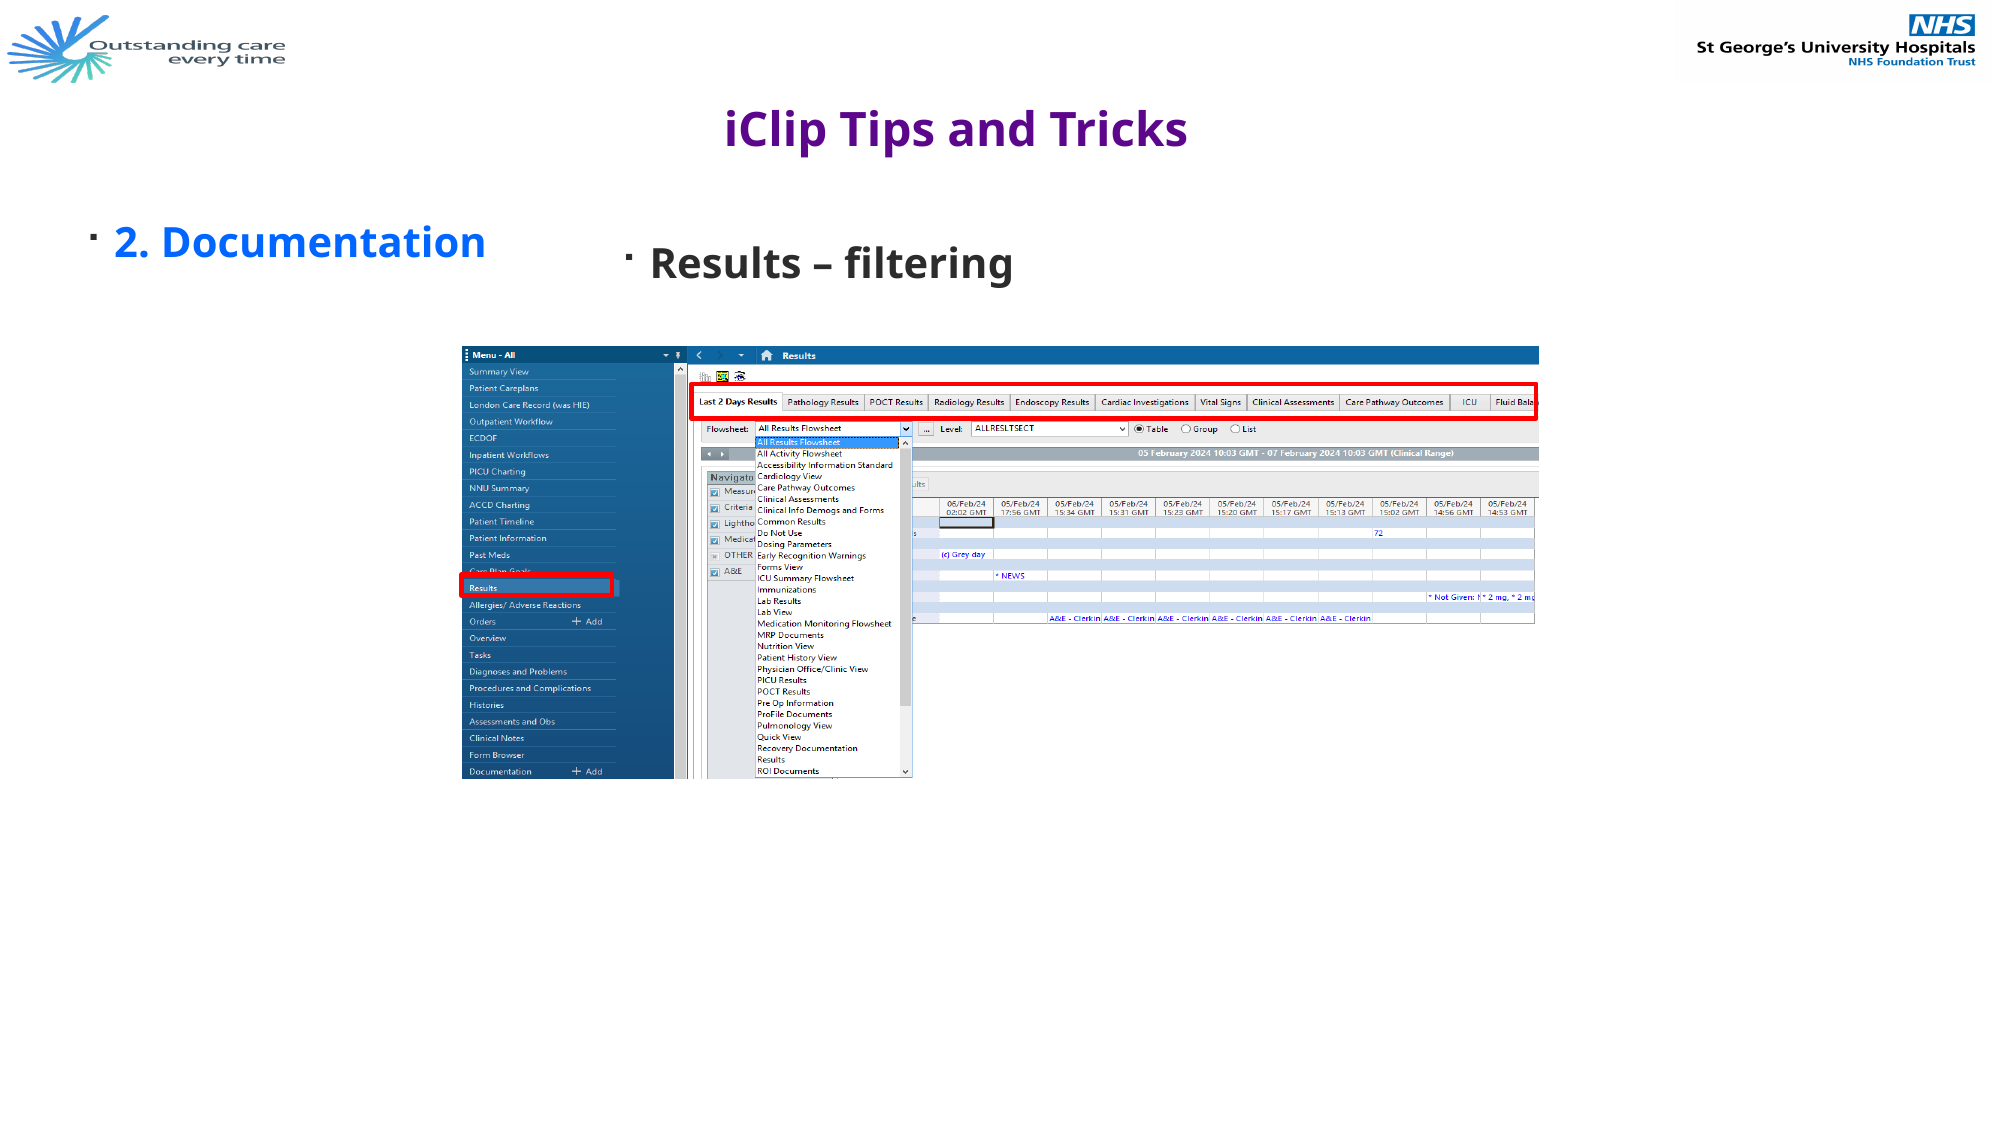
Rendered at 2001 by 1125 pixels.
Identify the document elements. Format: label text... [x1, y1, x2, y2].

picture [462, 346, 1539, 779]
text_box iClip Tips and Tricks [131, 98, 1781, 165]
picture [6, 15, 286, 83]
text_box Results – filtering [604, 234, 1781, 1079]
list 2. Documentation [69, 214, 513, 935]
picture [1675, 0, 1994, 83]
